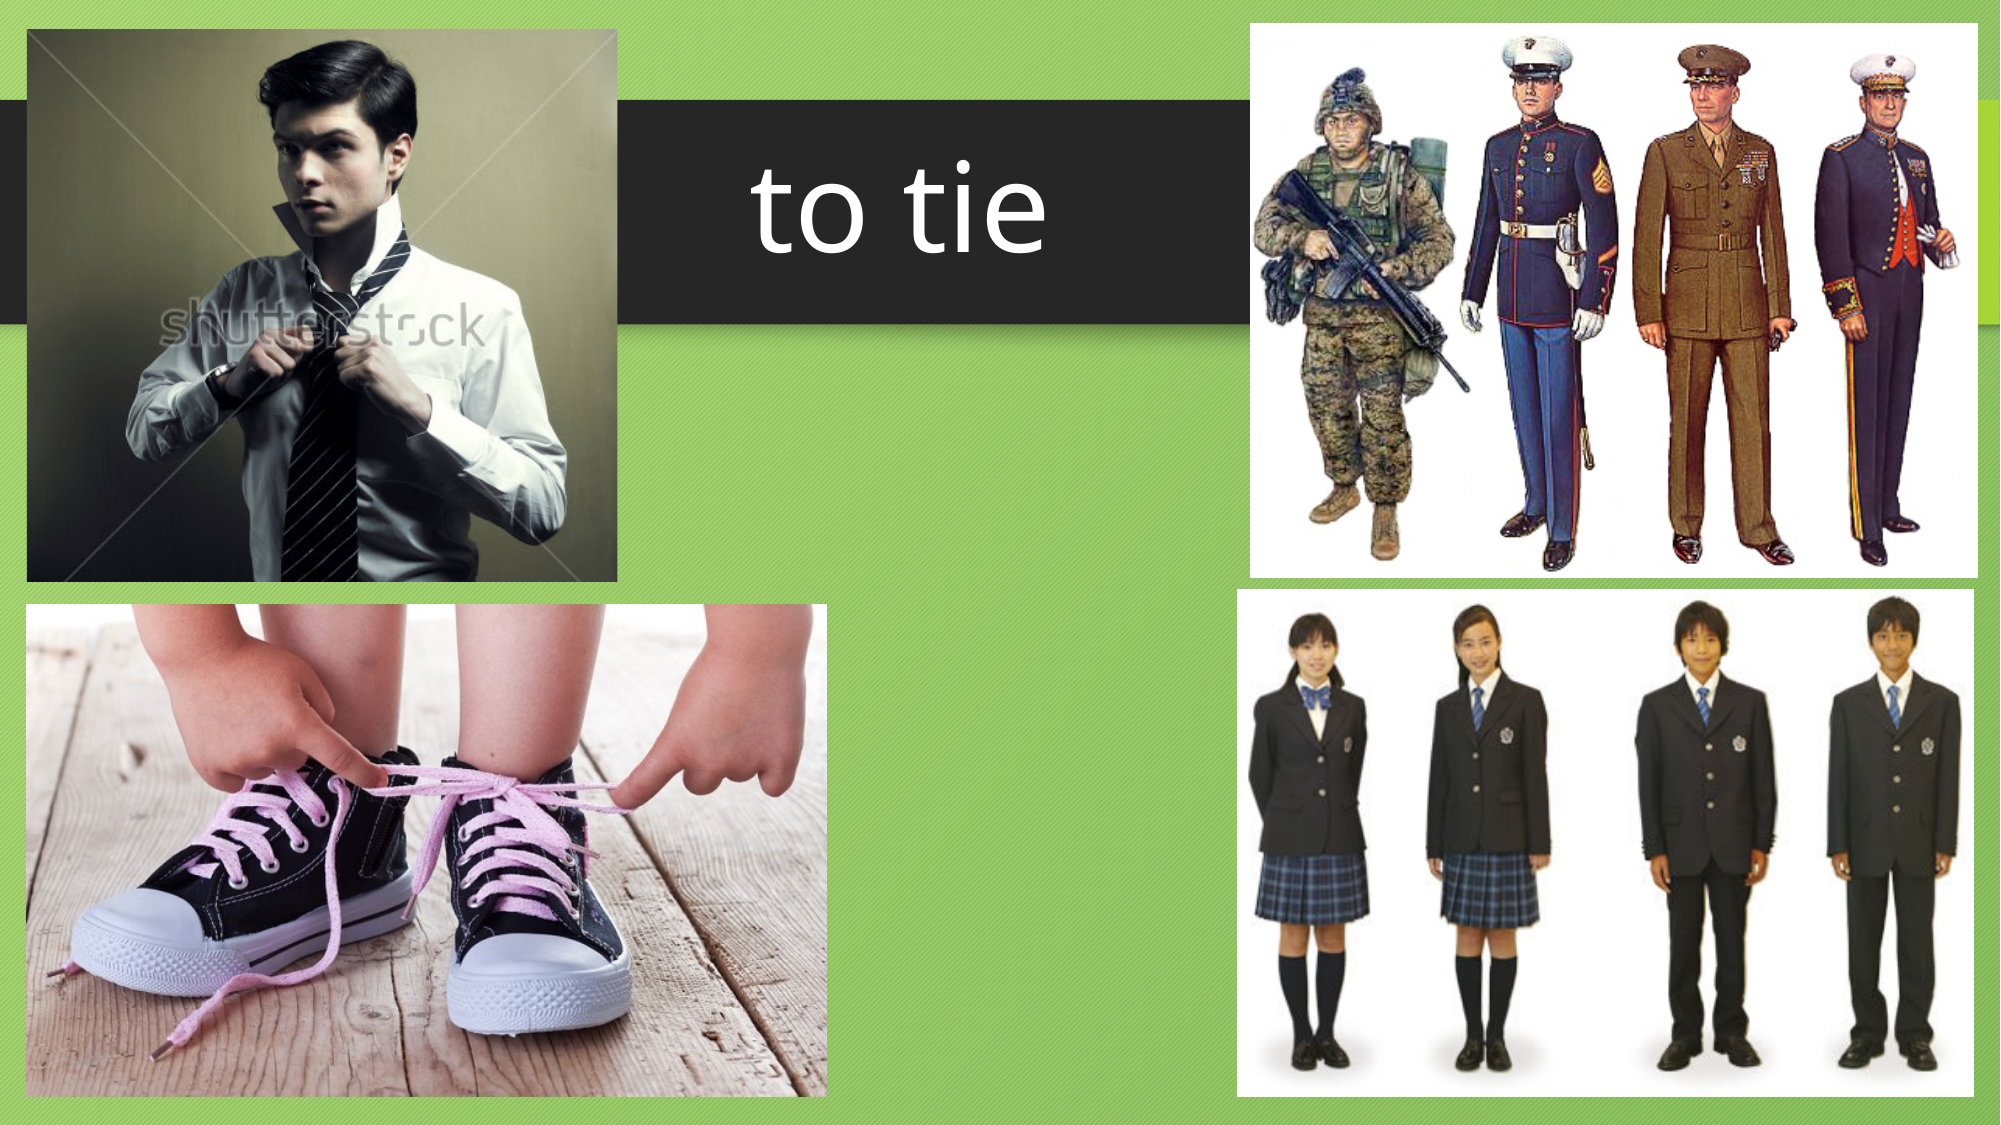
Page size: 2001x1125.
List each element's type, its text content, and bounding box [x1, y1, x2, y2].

picture [26, 604, 827, 1097]
picture [0, 23, 2000, 582]
picture [1237, 589, 1974, 1097]
title to tie [618, 123, 1249, 301]
